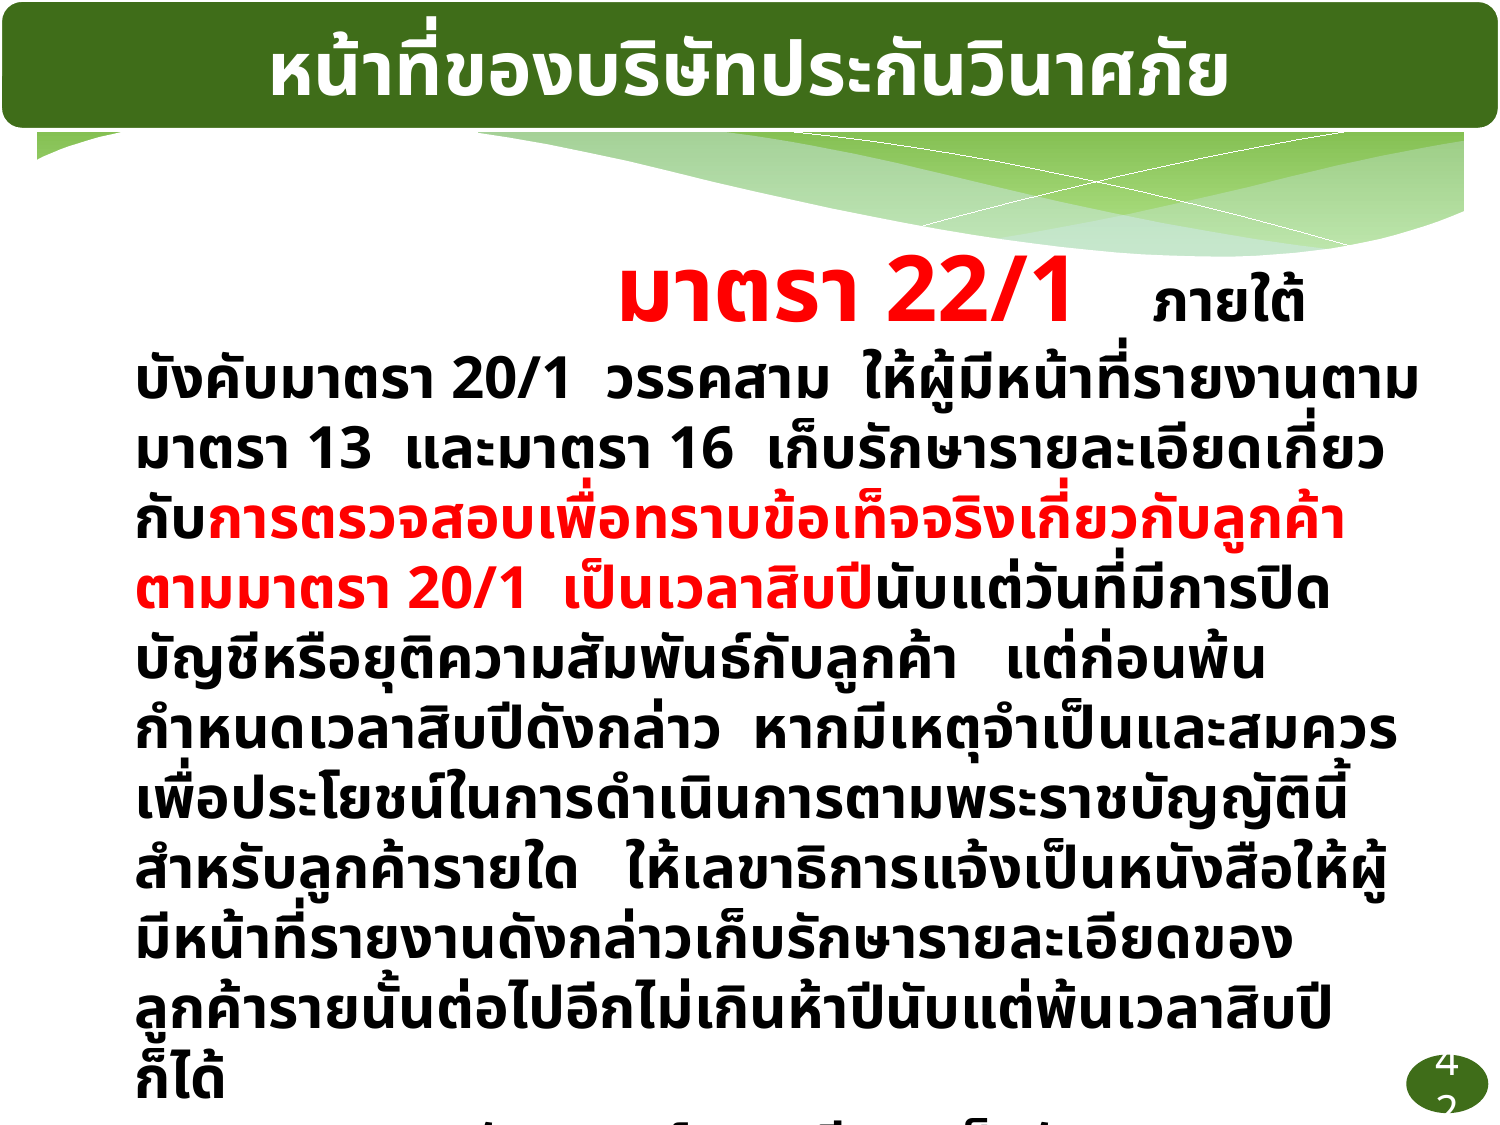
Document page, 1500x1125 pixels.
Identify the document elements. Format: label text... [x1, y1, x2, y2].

text_box 42 [1404, 1053, 1490, 1115]
title มาตรา 22/1 ภายใต้บังคับมาตรา 20/1 วรรคสาม ให้ผู้มีหน้าที่รายงานตามมาตรา 13 และมาตรา 16 เก็บรักษารายละเอียดเกี่ยวกับการตรวจสอบเพื่อทราบข้อเท็จจริงเกี่ยวกับลูกค้าตามมาตรา 20/1 เป็นเวลาสิบปีนับแต่วันที่มีการปิดบัญชีหรือยุติความสัมพันธ์กับลูกค้า แต่ก่อนพ้นกำหนดเวลาสิบปีดังกล่าว หากมีเหตุจำเป็นและสมควรเพื่อประโยชน์ในการดำเนินการตามพระราชบัญญัตินี้สำหรับลูกค้ารายใด ให้เลขาธิการแจ้งเป็นหนังสือให้ผู้มีหน้าที่รายงานดังกล่าวเก็บรักษารายละเอียดของลูกค้ารายนั้นต่อไปอีกไม่เกินห้าปีนับแต่พ้นเวลาสิบปีก็ได้ หลักเกณฑ์และวิธีการเก็บรักษารายละเอียดตามวรรคหนึ่ง ให้เป็นไปตามที่คณะกรรมการกำหนด [35, 222, 1442, 1032]
text_box หน้าที่ของบริษัทประกันวินาศภัย [0, 0, 1500, 132]
